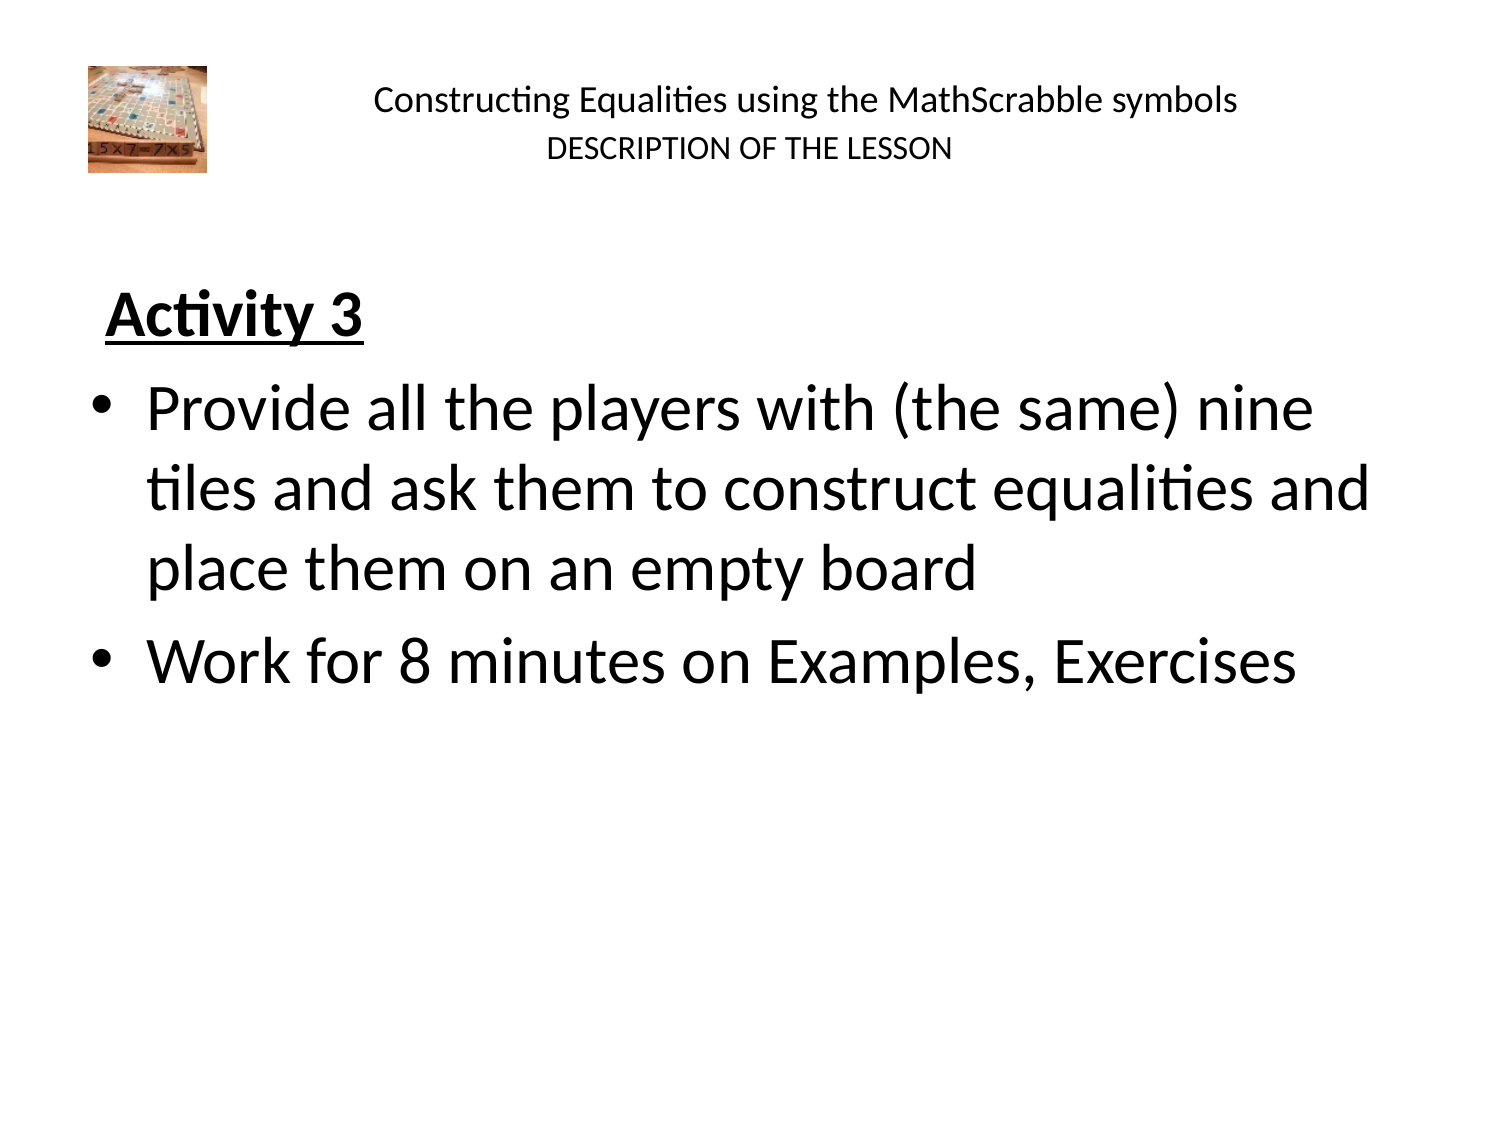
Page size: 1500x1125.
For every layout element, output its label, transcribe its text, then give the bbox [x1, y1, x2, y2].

title Constructing Equalities using the MathScrabble symbols DESCRIPTION OF THE LESSON [75, 42, 1425, 220]
list Activity 3 Provide all the players with (the same) nine tiles and ask them to construct equalities and place them on an empty board Work for 8 minutes on Examples, Exercises [75, 262, 1425, 1005]
picture [88, 66, 207, 173]
